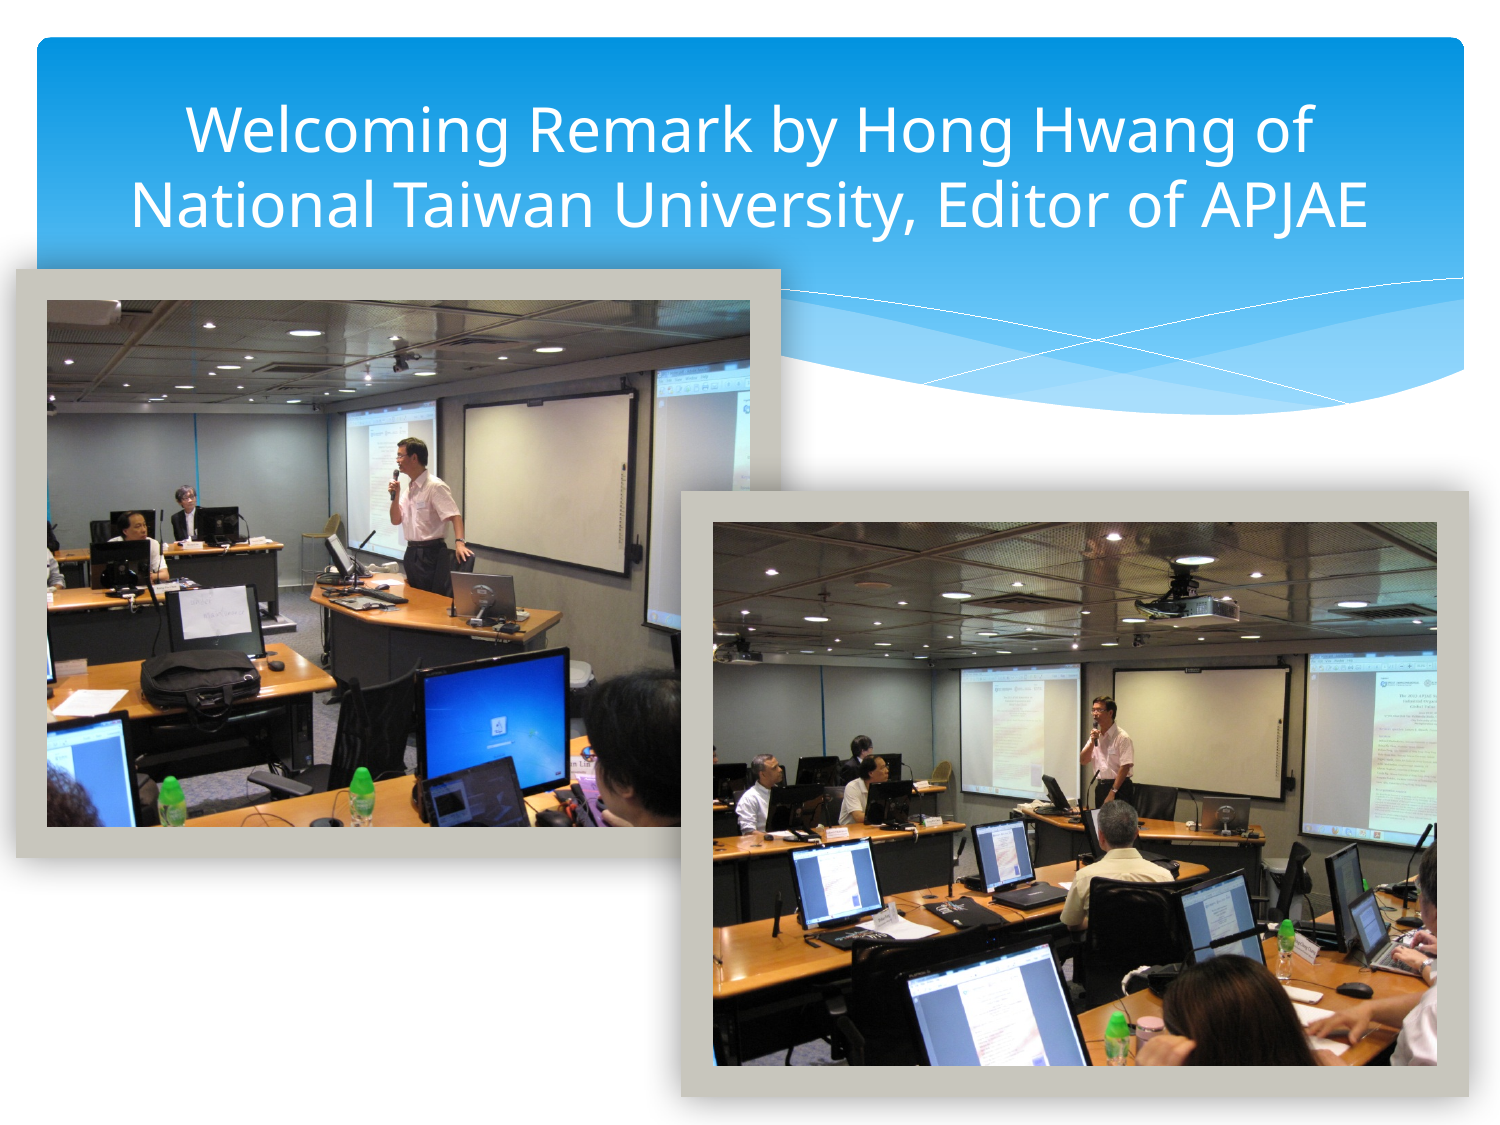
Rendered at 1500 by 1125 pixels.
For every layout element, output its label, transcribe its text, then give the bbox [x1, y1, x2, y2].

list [46, 299, 751, 828]
title Welcoming Remark by Hong Hwang of National Taiwan University, Editor of APJAE [75, 62, 1425, 268]
picture [712, 522, 1438, 1067]
